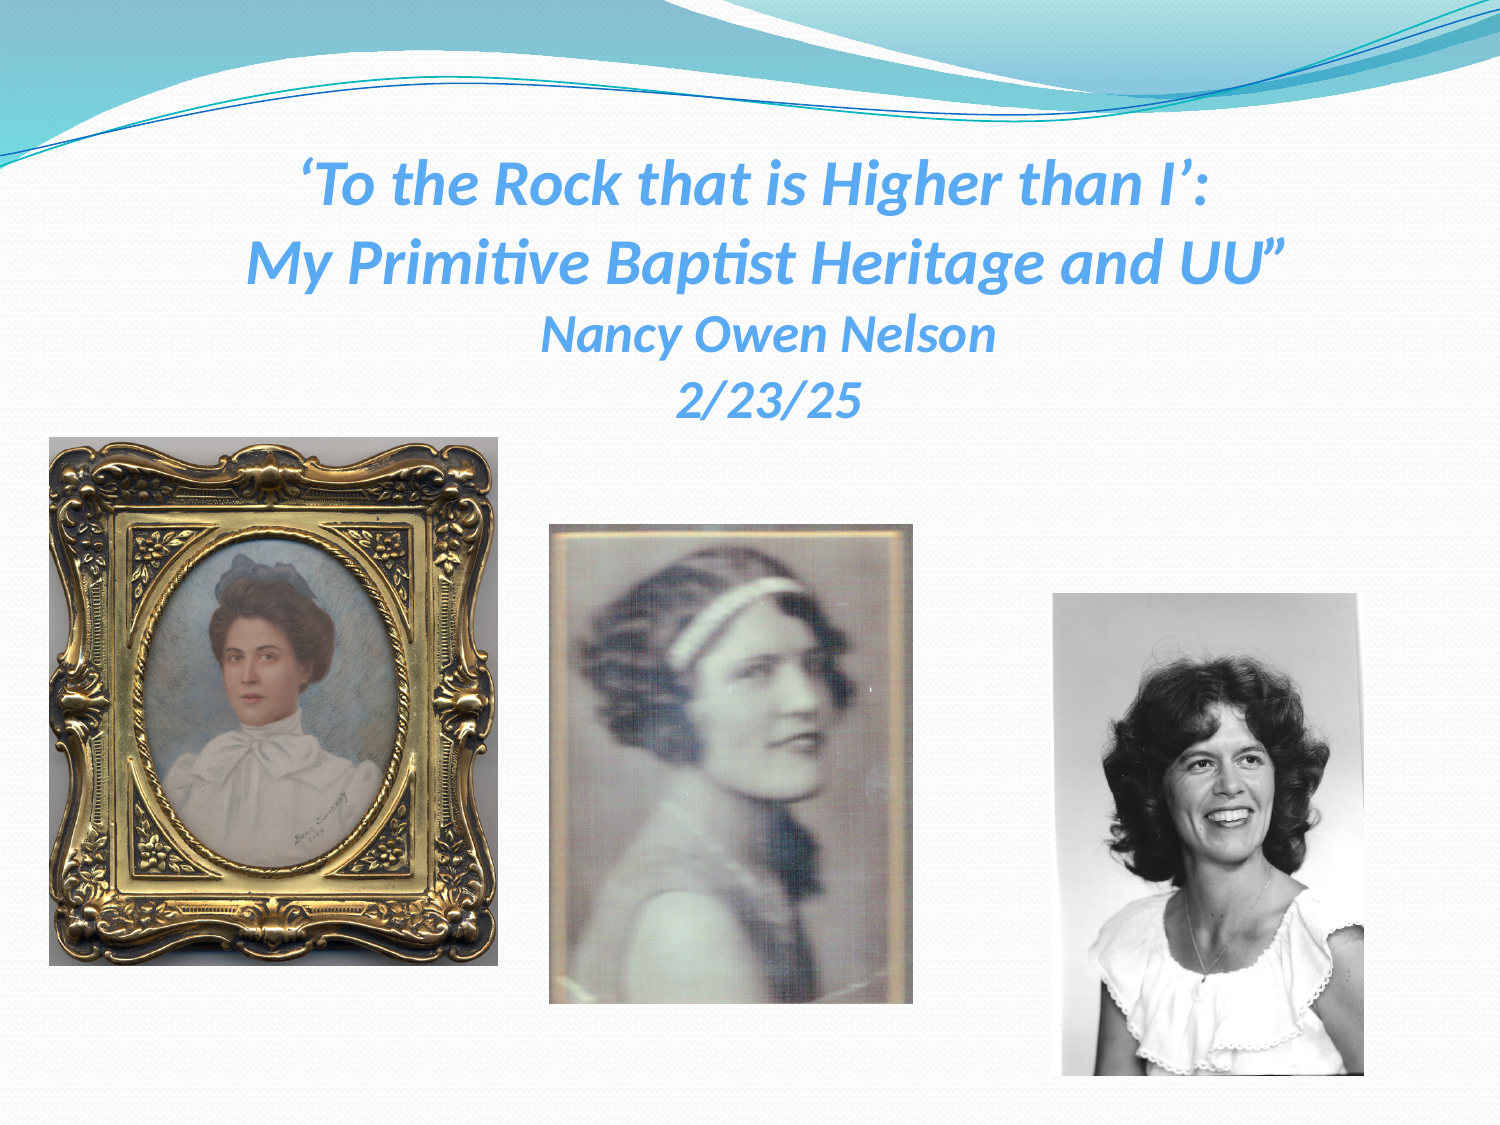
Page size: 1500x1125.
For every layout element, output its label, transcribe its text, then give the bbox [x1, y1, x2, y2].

picture [1050, 593, 1364, 1076]
picture [48, 437, 498, 966]
picture [549, 524, 914, 1004]
title ‘To the Rock that is Higher than I’: My Primitive Baptist Heritage and UU” Nancy Owen Nelson 2/23/25 [75, 132, 1463, 430]
